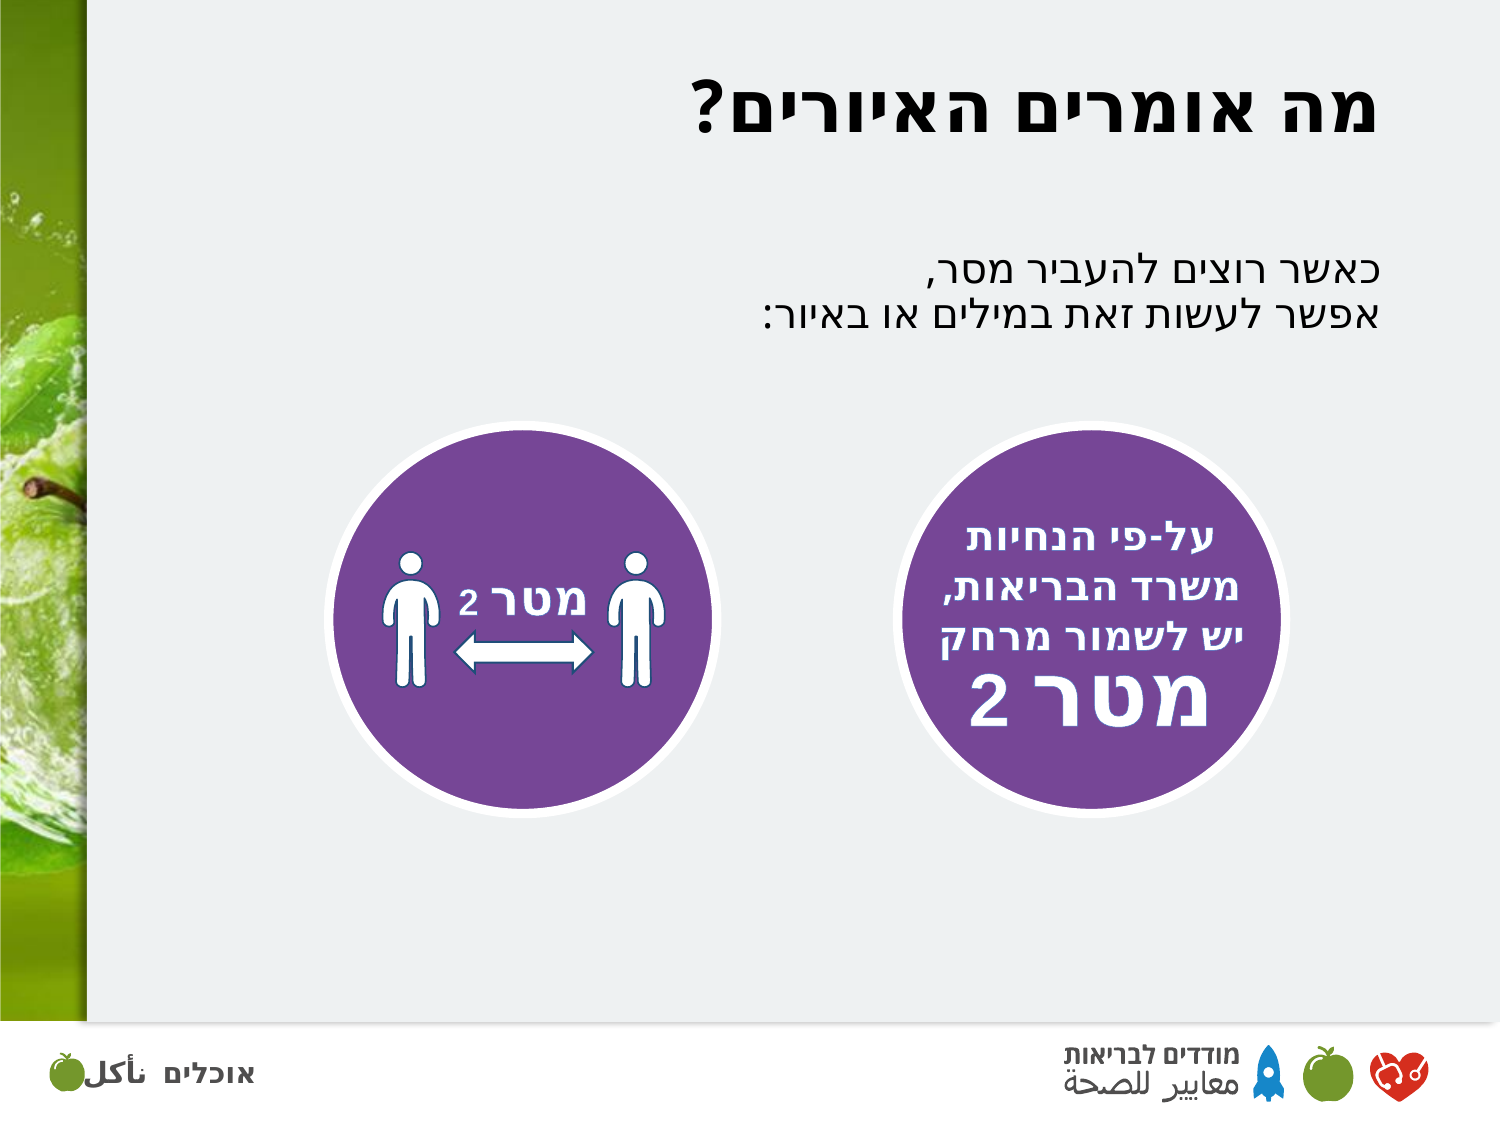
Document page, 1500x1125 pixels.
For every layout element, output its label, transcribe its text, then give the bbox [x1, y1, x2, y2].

title מה אומרים האיורים? [103, 0, 1397, 218]
list כאשר רוצים להעביר מסר, אפשר לעשות זאת במילים או באיור: [103, 239, 1397, 449]
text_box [897, 425, 1286, 814]
picture [0, 0, 86, 1021]
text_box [328, 425, 717, 814]
